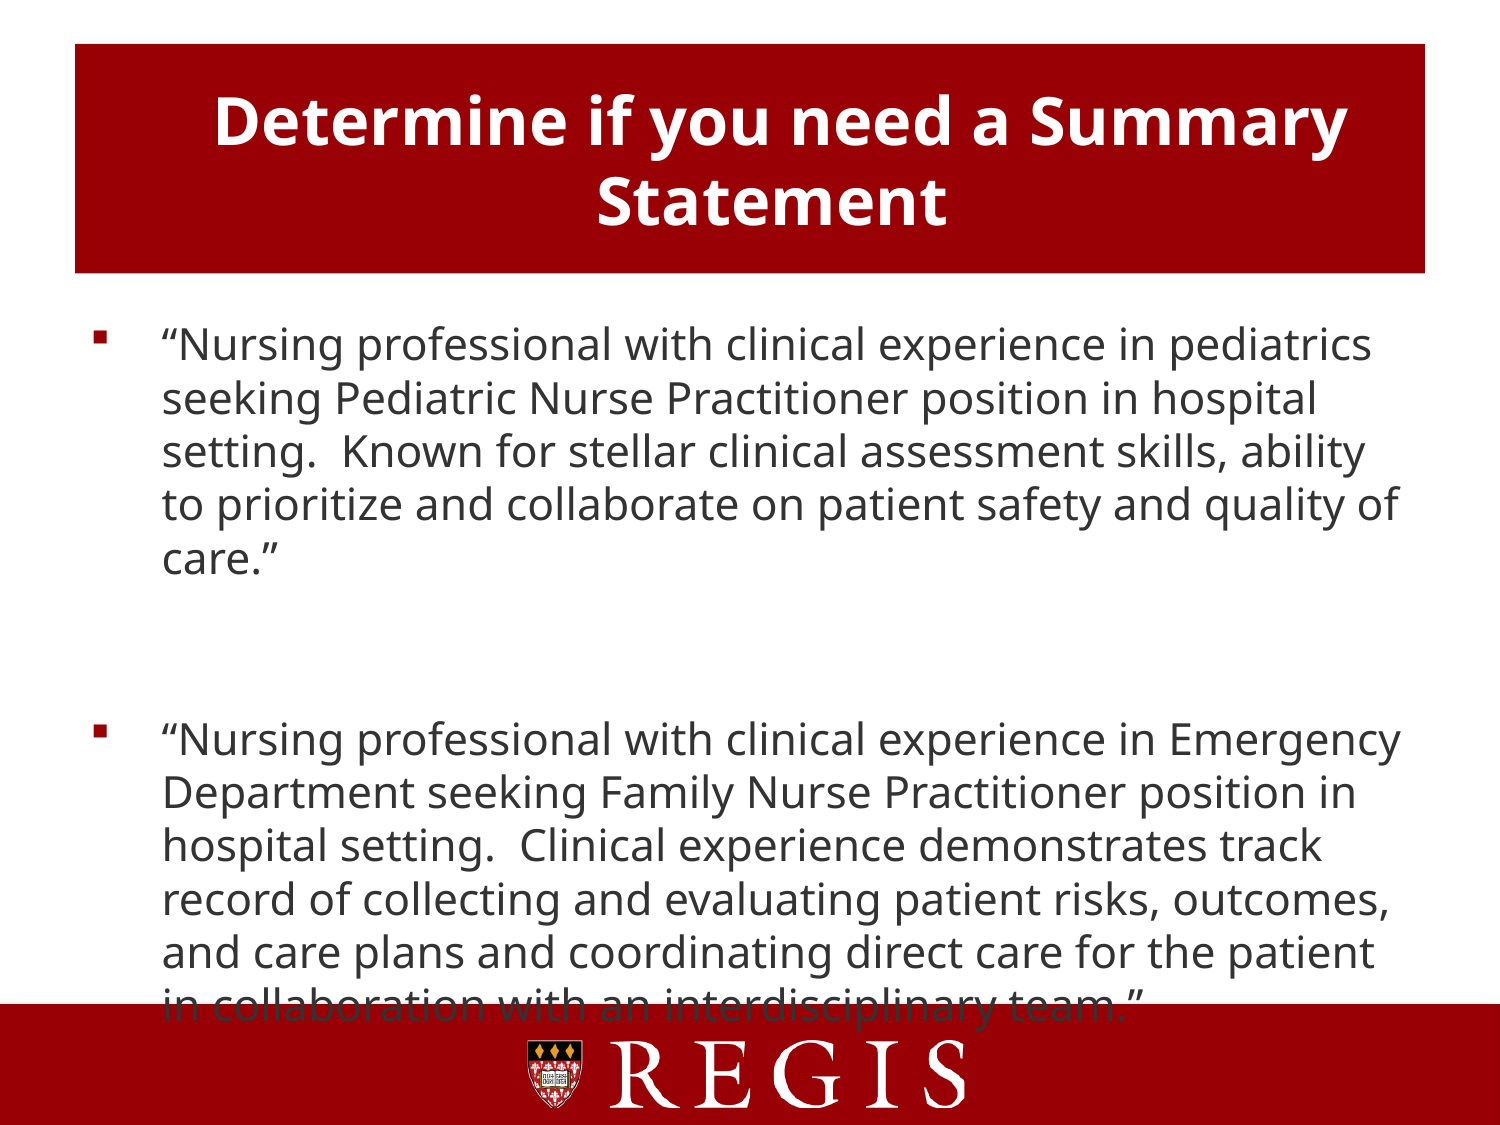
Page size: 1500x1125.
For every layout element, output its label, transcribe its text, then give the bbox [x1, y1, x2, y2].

list “Nursing professional with clinical experience in pediatrics seeking Pediatric Nurse Practitioner position in hospital setting. Known for stellar clinical assessment skills, ability to prioritize and collaborate on patient safety and quality of care.” “Nursing professional with clinical experience in Emergency Department seeking Family Nurse Practitioner position in hospital setting. Clinical experience demonstrates track record of collecting and evaluating patient risks, outcomes, and care plans and coordinating direct care for the patient in collaboration with an interdisciplinary team.” [75, 308, 1425, 1059]
title Determine if you need a Summary Statement [75, 43, 1425, 274]
